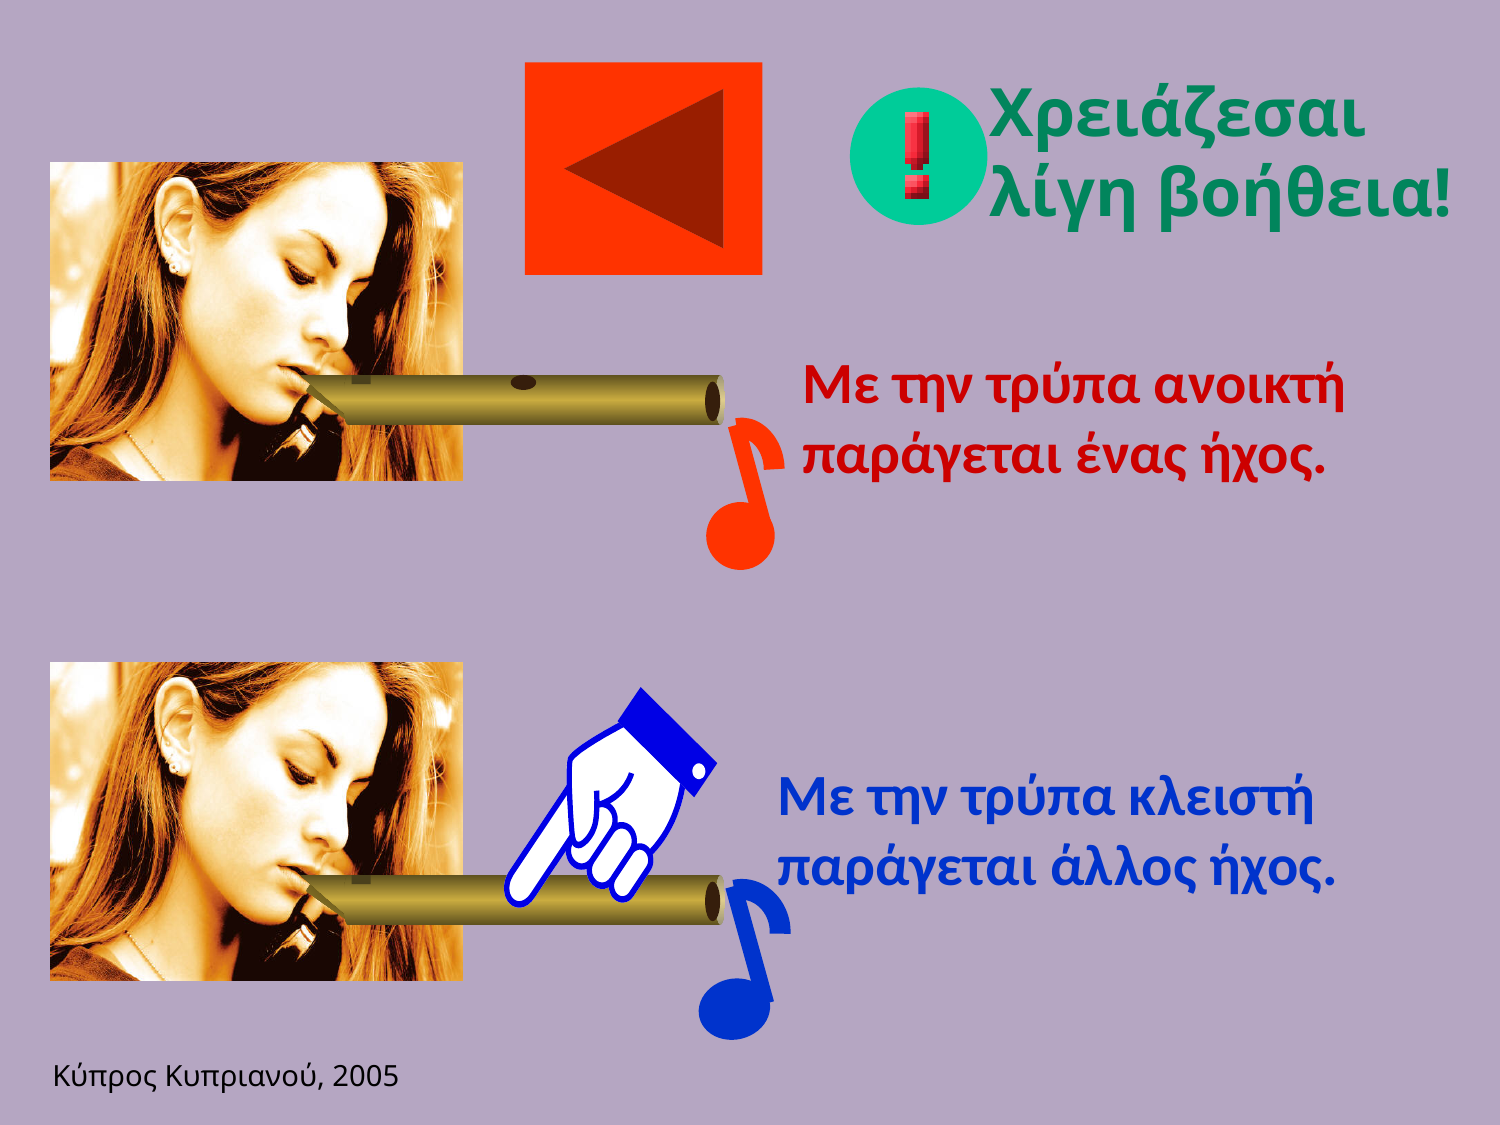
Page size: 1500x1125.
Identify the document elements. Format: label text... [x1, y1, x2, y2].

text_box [849, 87, 988, 225]
picture [49, 162, 463, 481]
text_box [299, 874, 725, 926]
text_box Με την τρύπα ανοικτή παράγεται ένας ήχος. [787, 337, 1450, 525]
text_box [702, 425, 781, 563]
text_box Με την τρύπα κλειστή παράγεται άλλος ήχος. [762, 750, 1425, 925]
text_box Χρειάζεσαι λίγη βοήθεια! [975, 62, 1450, 263]
picture [498, 689, 720, 908]
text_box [687, 887, 788, 1038]
text_box [524, 62, 763, 275]
picture [49, 662, 463, 981]
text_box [299, 374, 725, 425]
text_box Κύπρος Κυπριανού, 2005 [37, 1049, 450, 1100]
